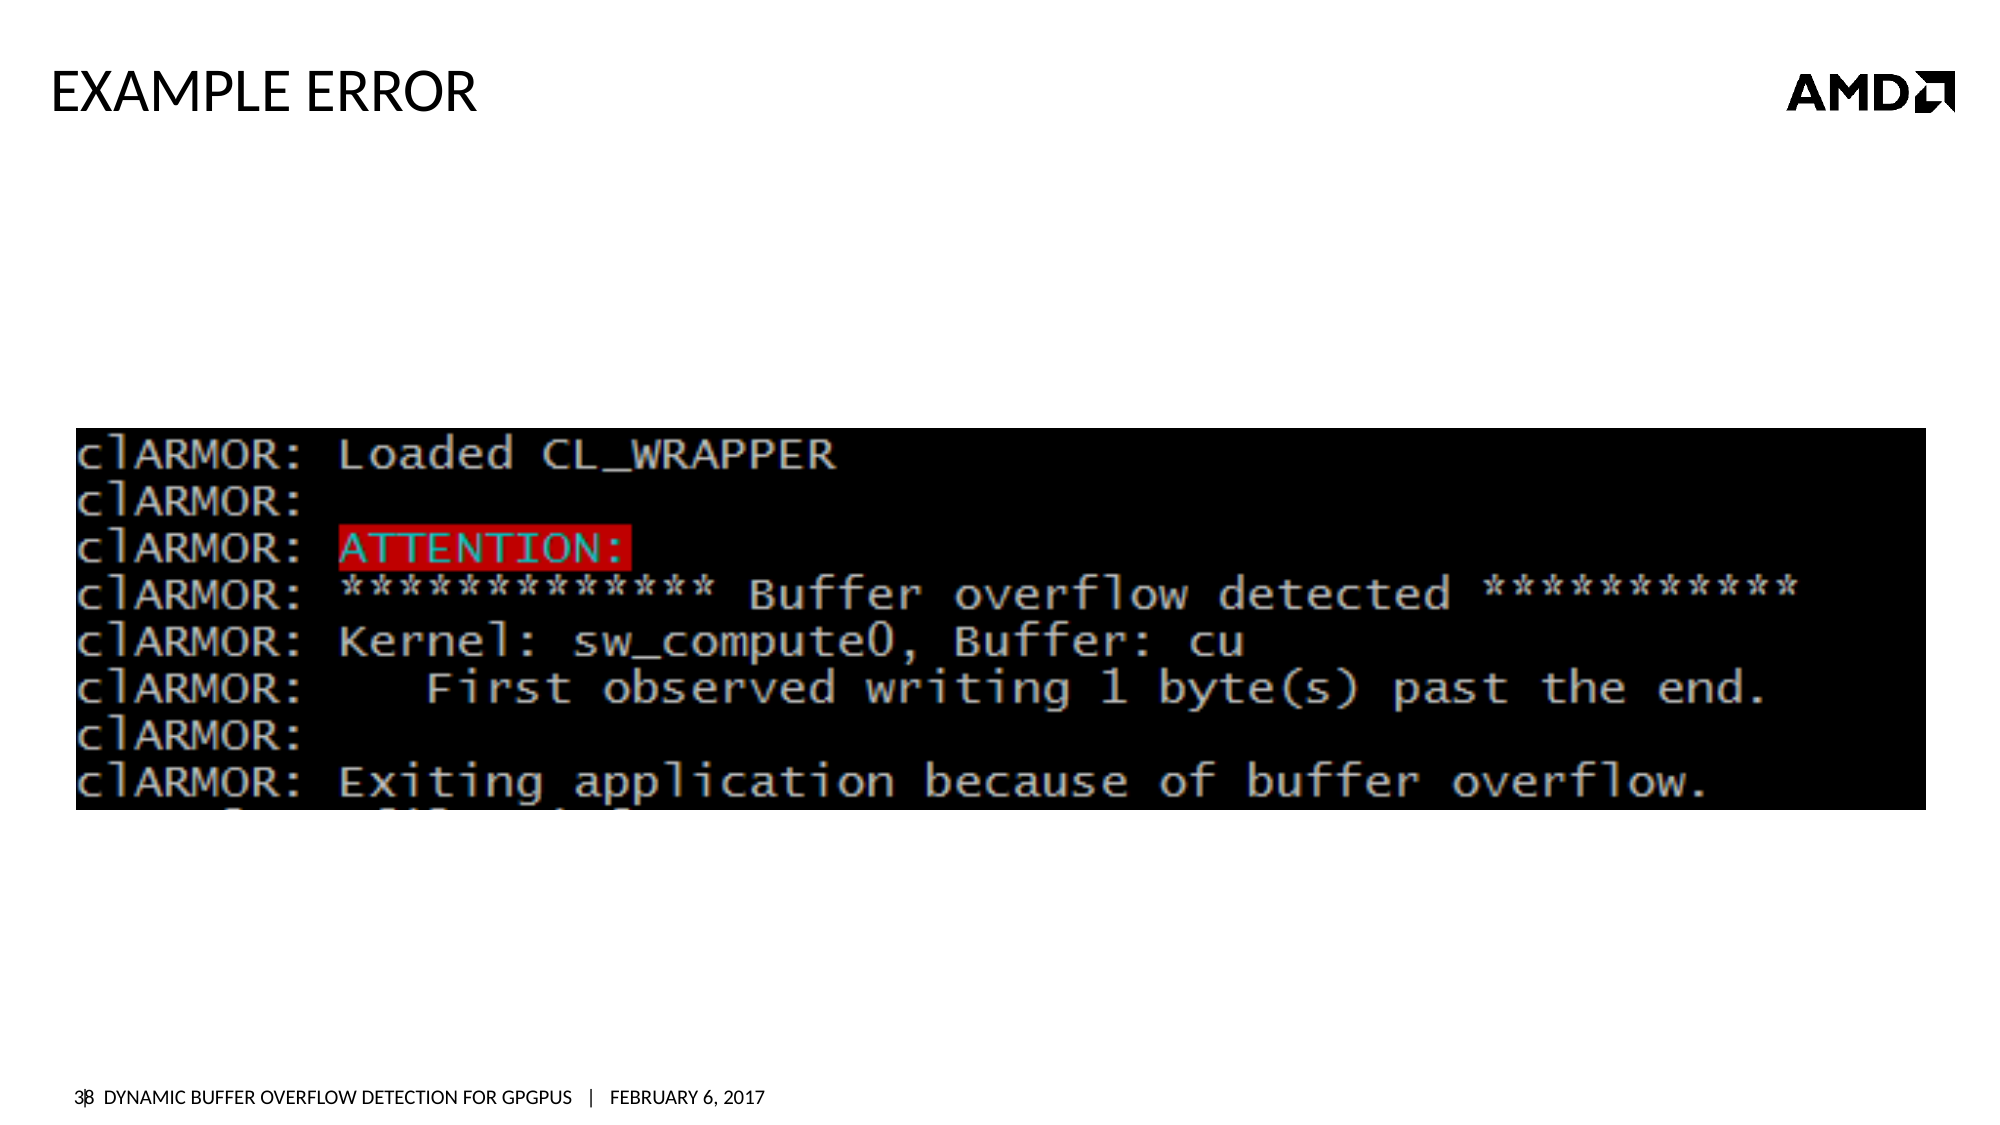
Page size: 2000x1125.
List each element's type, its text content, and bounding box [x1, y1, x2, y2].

title Example Error [50, 45, 1761, 124]
picture [1786, 71, 1955, 113]
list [75, 428, 1927, 810]
